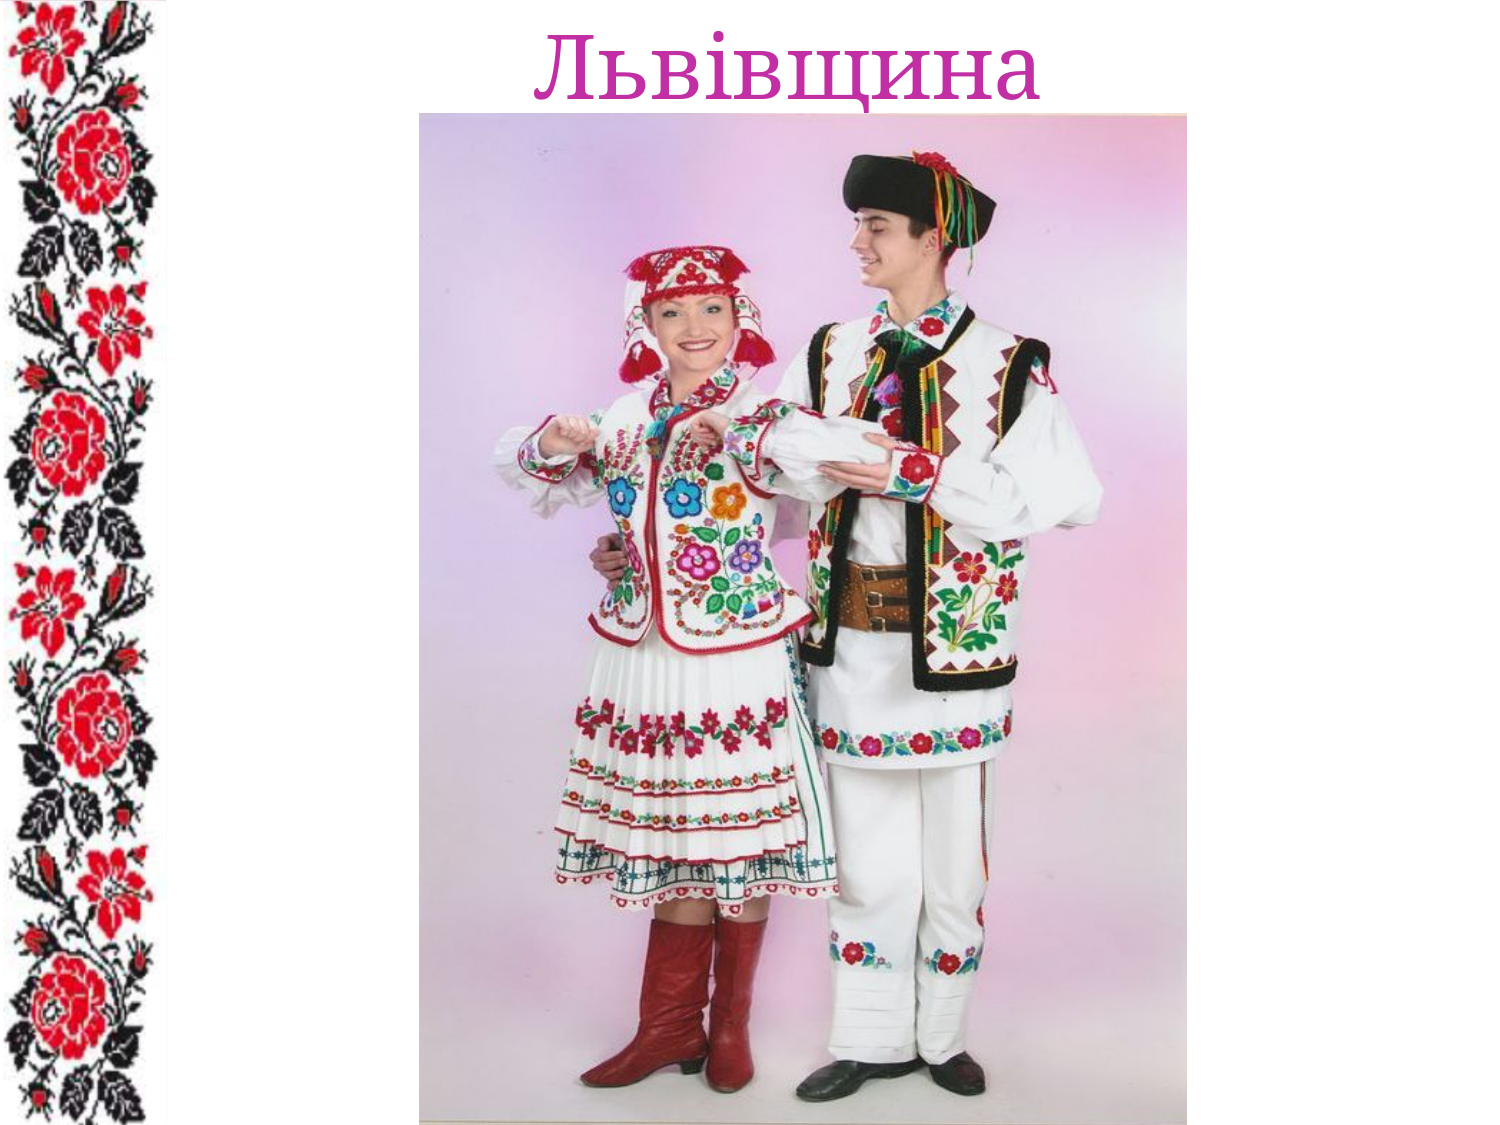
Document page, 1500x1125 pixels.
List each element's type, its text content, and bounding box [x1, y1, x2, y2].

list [418, 113, 1188, 1125]
picture [0, 2, 418, 1125]
title Львівщина [194, 0, 1413, 145]
